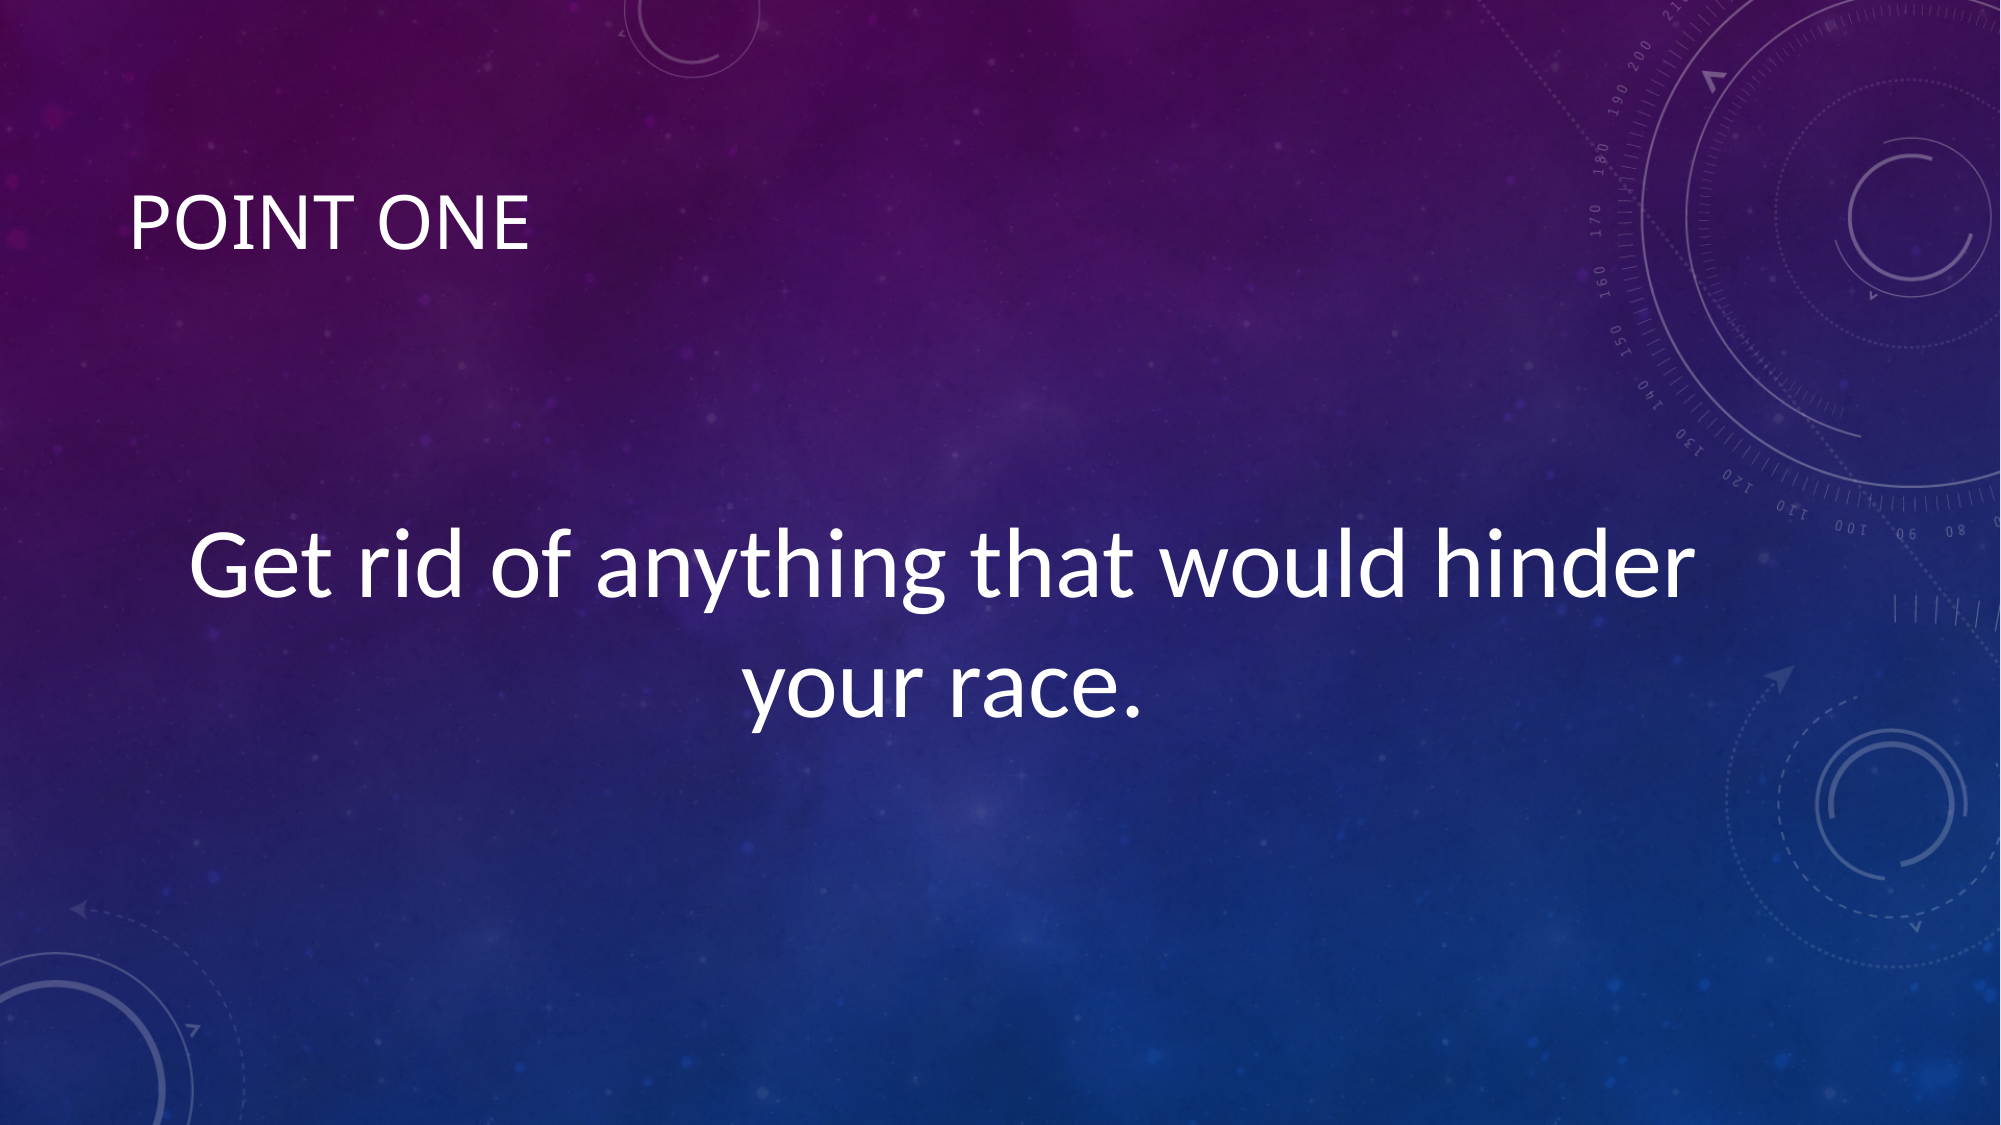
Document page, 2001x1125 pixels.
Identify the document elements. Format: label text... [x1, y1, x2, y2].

title Point one [112, 99, 1775, 339]
picture [0, 0, 2001, 1125]
list Get rid of anything that would hinder your race. [112, 351, 1775, 950]
